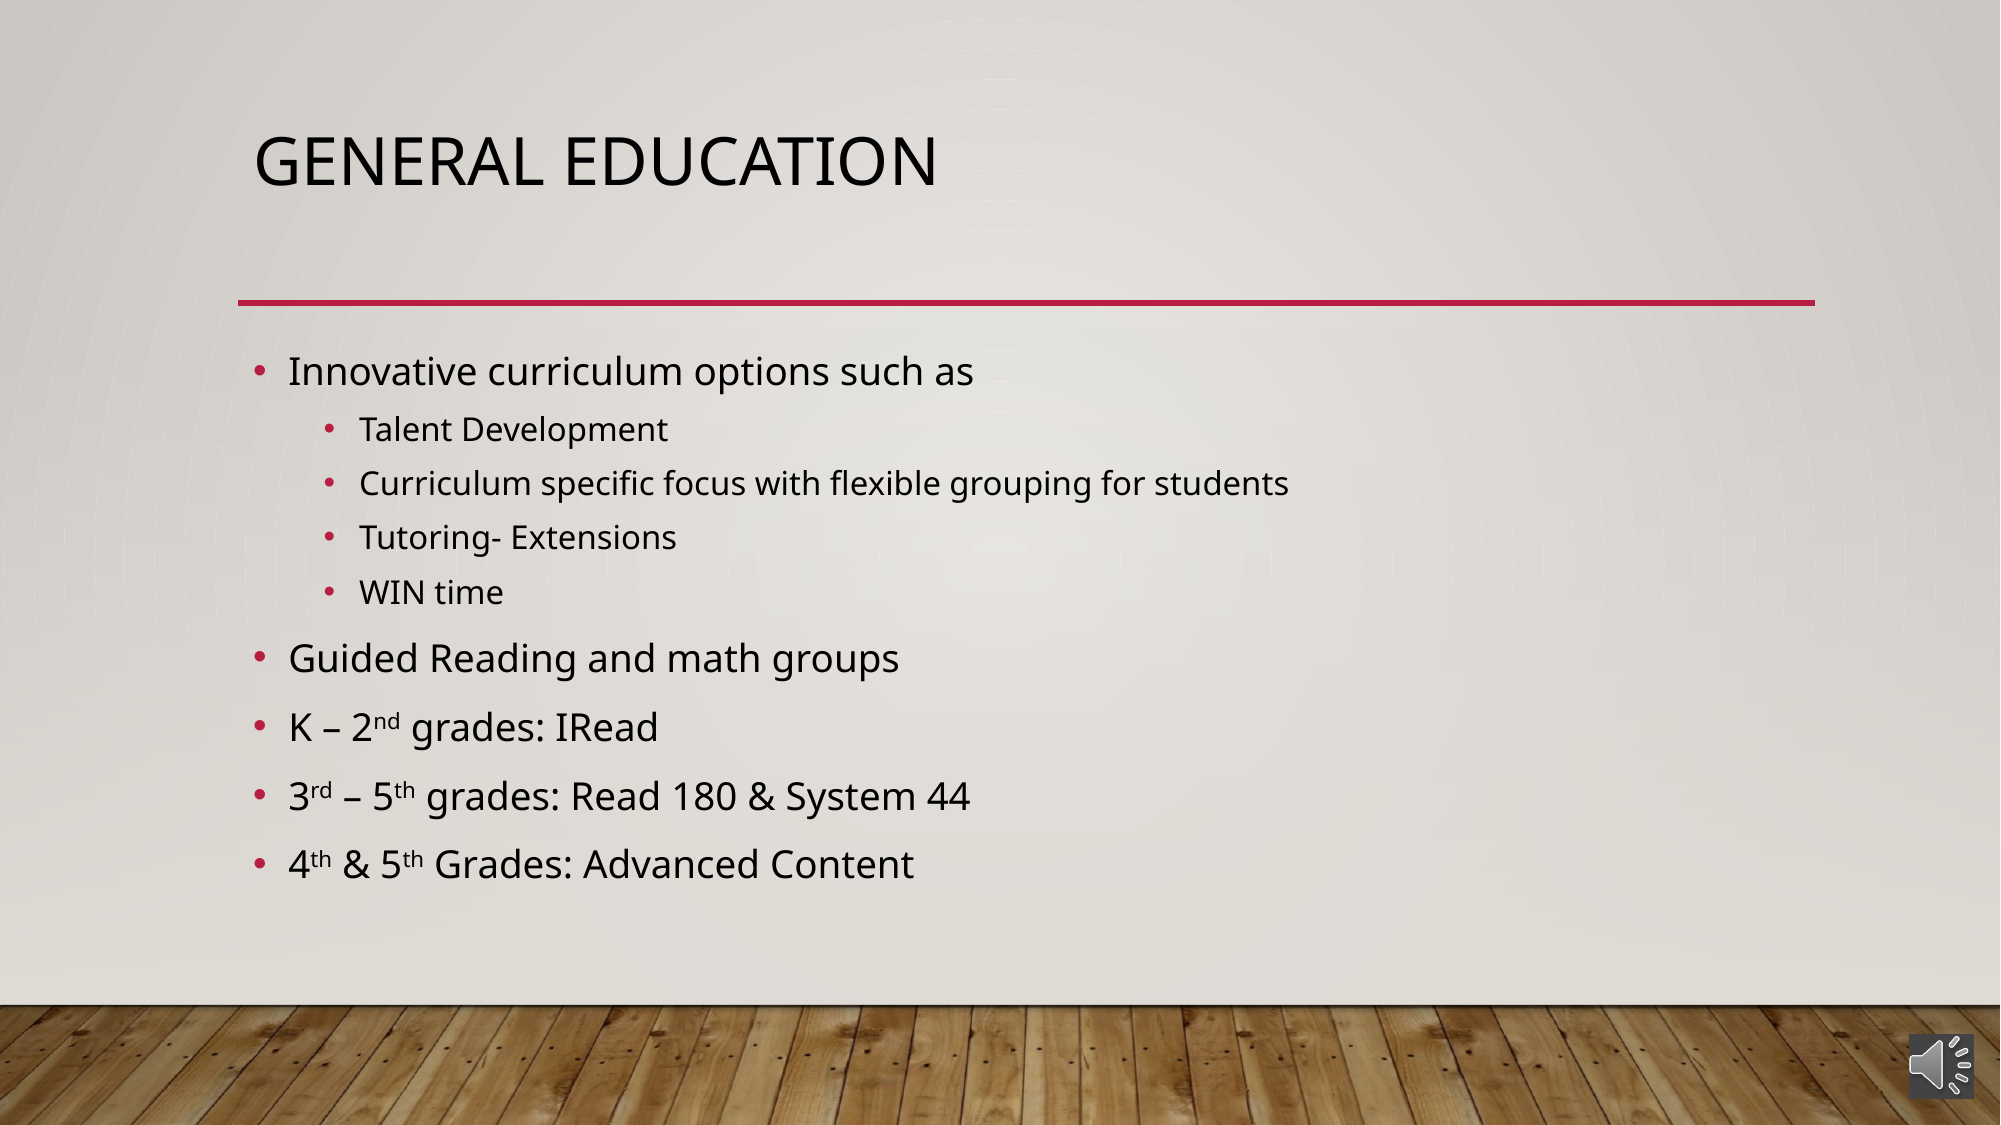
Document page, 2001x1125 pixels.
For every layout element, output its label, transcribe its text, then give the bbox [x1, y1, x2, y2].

picture [0, 1005, 2000, 1125]
title General Education [238, 119, 1814, 229]
list Innovative curriculum options such as Talent Development Curriculum specific focus with flexible grouping for students Tutoring- Extensions WIN time Guided Reading and math groups K – 2nd grades: IRead 3rd – 5th grades: Read 180 & System 44 4th & 5th Grades: Advanced Content [238, 330, 1814, 897]
